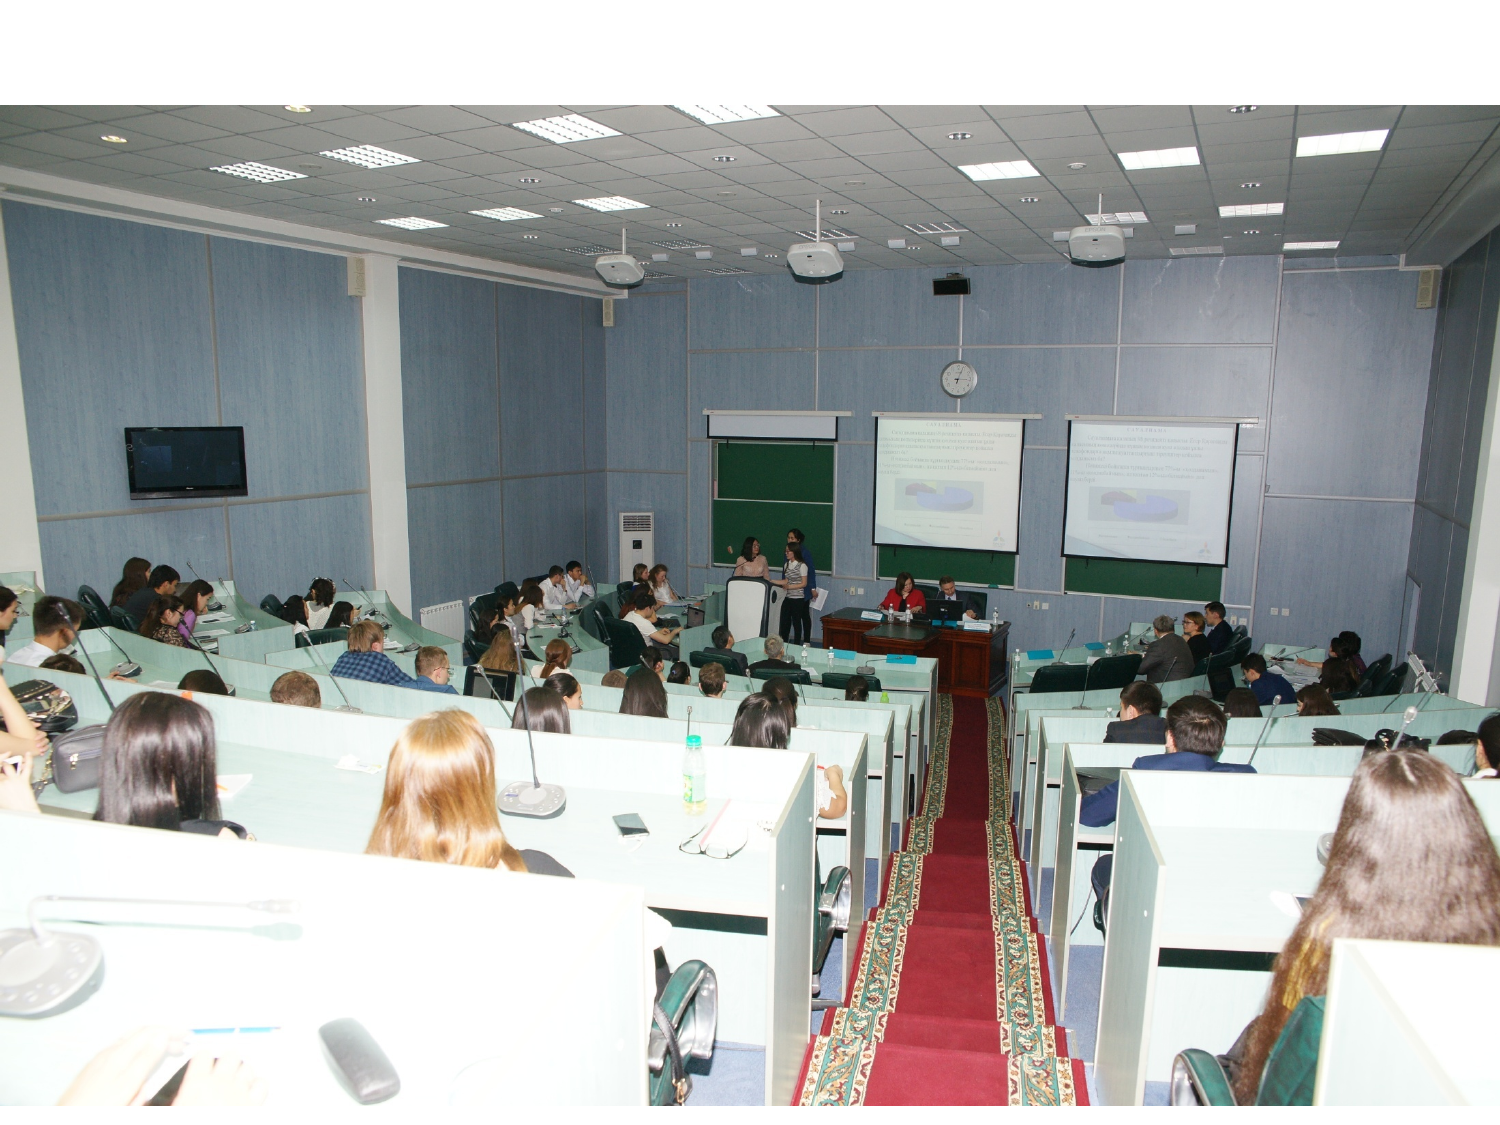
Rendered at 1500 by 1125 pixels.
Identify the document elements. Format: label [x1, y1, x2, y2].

picture [0, 105, 1500, 1106]
